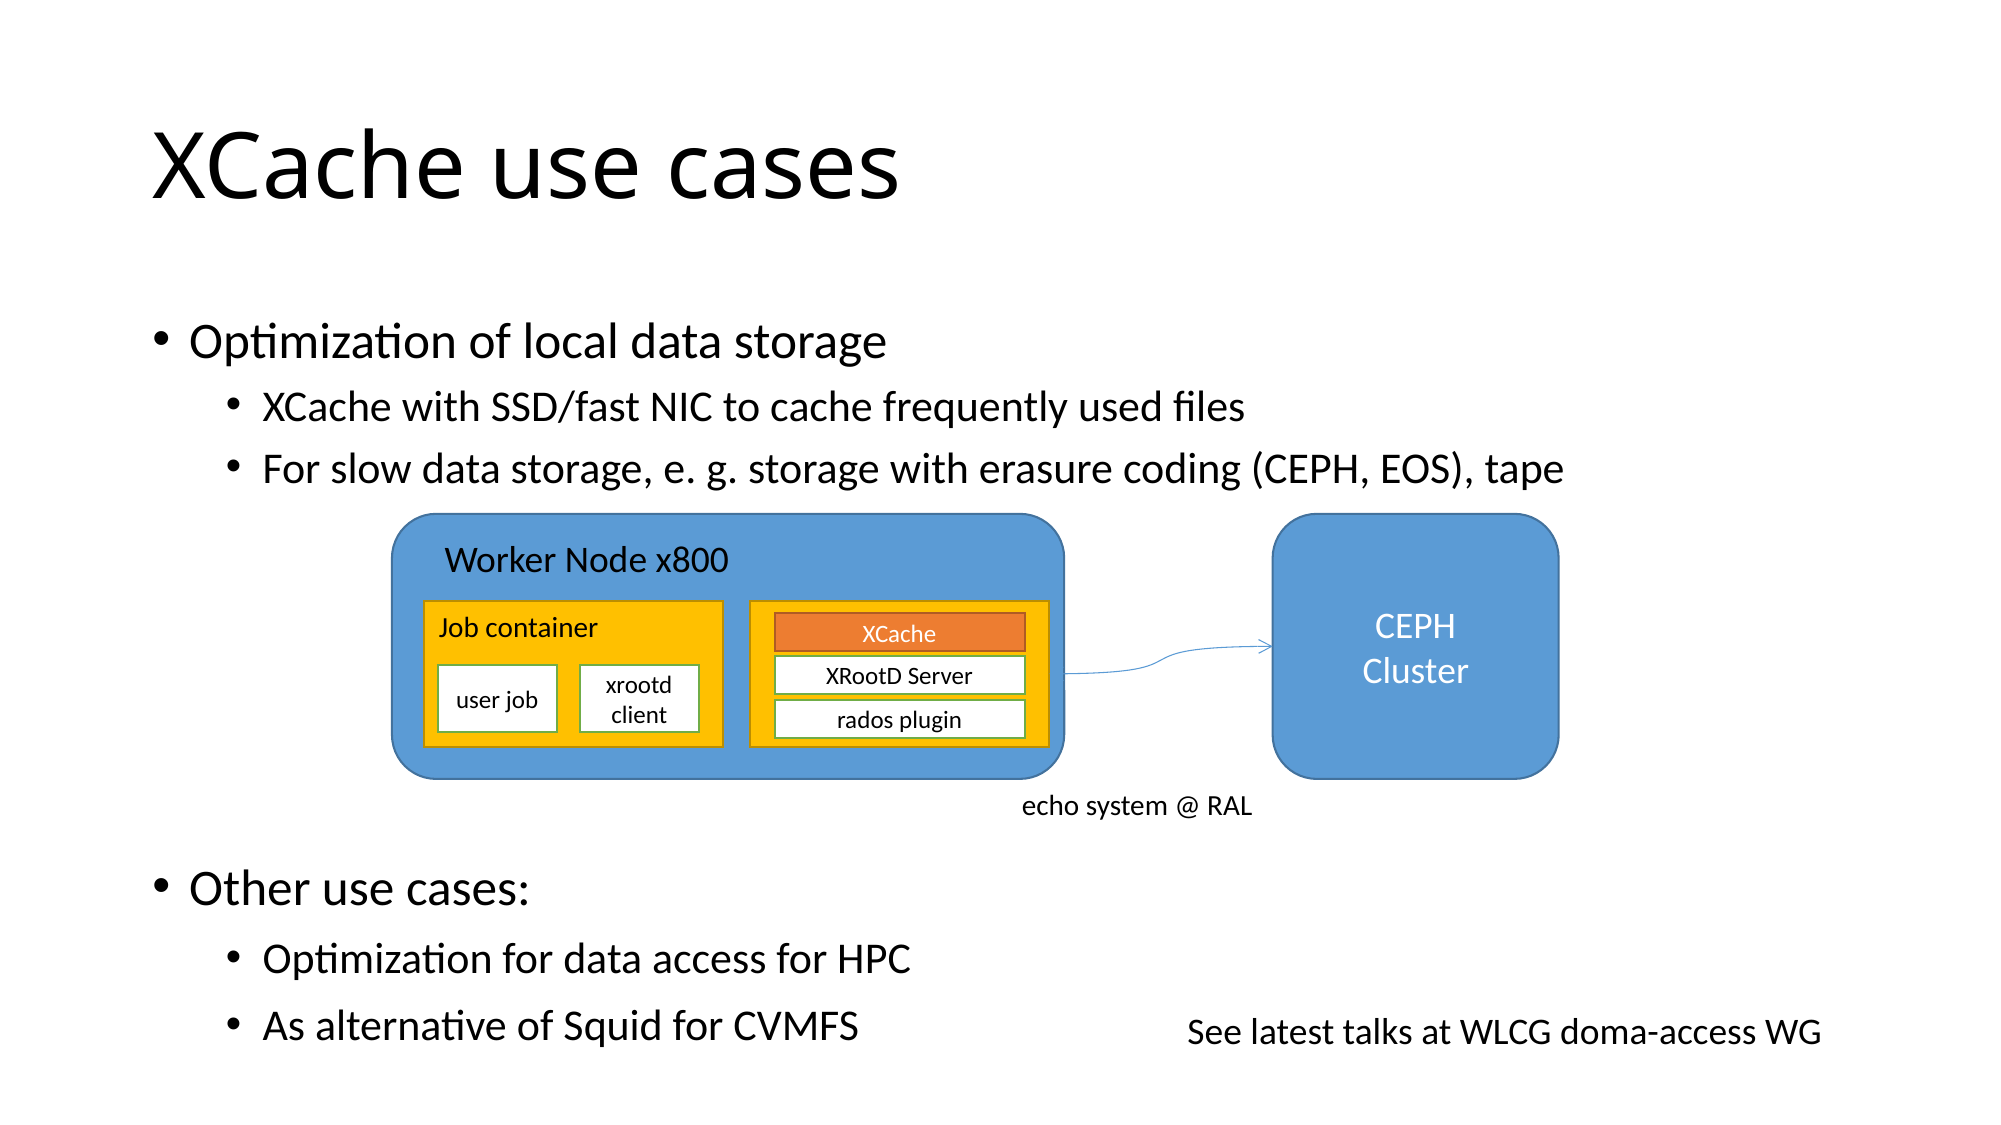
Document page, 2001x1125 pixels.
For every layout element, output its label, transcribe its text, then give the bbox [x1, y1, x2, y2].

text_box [1049, 644, 1273, 672]
title XCache use cases [137, 59, 1863, 278]
text_box xrootd client [579, 664, 700, 733]
text_box CEPH Cluster [1271, 512, 1560, 779]
text_box rados plugin [774, 699, 1026, 739]
text_box Worker Node x800 [429, 527, 991, 588]
text_box echo system @ RAL [749, 778, 1525, 829]
list Optimization of local data storage XCache with SSD/fast NIC to cache frequently used files For slow data storage, e. g. storage with erasure coding (CEPH, EOS), tape Other use cases: Optimization for data access for HPC As alternative of Squid for CVMFS [137, 299, 1863, 1060]
text_box [390, 512, 1066, 780]
text_box Job container [424, 600, 724, 651]
text_box XRootD Server [774, 655, 1026, 695]
text_box XCache [774, 612, 1026, 652]
text_box See latest talks at WLCG doma-access WG [1172, 999, 1952, 1060]
text_box user job [437, 664, 558, 733]
text_box [423, 600, 724, 748]
text_box [749, 600, 1050, 748]
